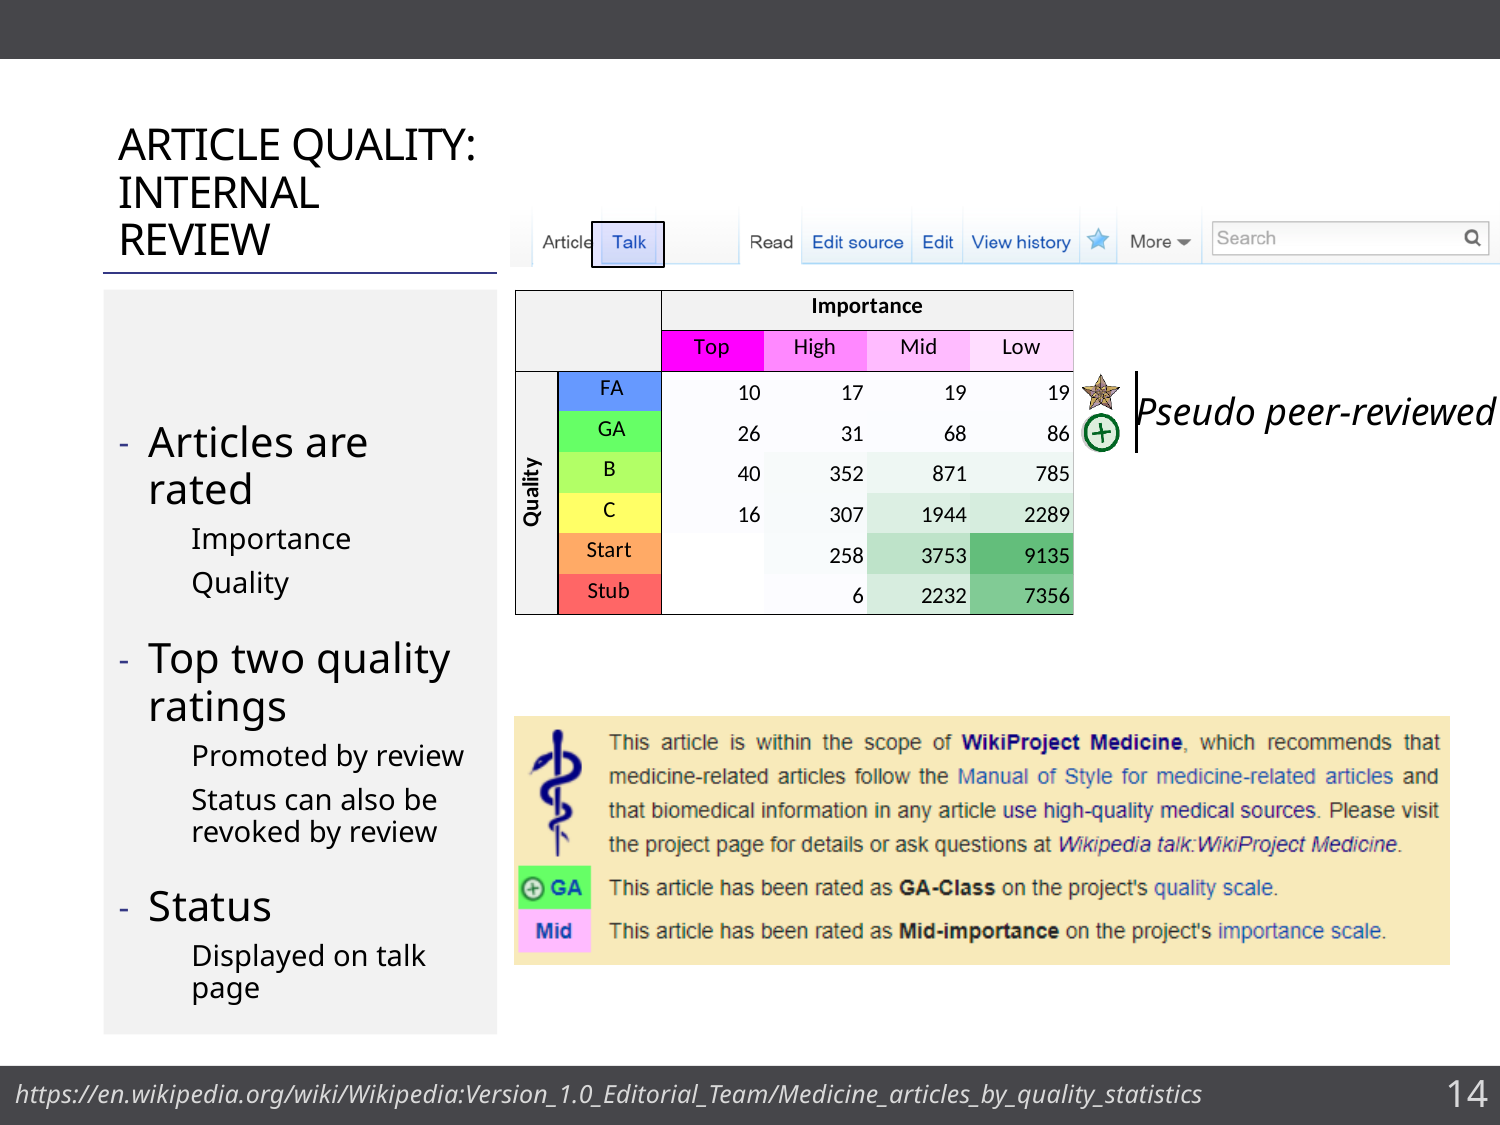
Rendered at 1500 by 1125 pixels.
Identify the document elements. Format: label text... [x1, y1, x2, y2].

picture [509, 201, 1500, 267]
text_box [514, 289, 1075, 616]
slide_number 14 [1430, 1065, 1496, 1125]
title Article quality: internal review [103, 75, 498, 273]
picture [514, 716, 1450, 966]
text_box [1080, 370, 1499, 453]
list https://en.wikipedia.org/wiki/Wikipedia:Version_1.0_Editorial_Team/Medicine_articles_by_quality_statistics [0, 1065, 1414, 1125]
list Articles are rated Importance Quality Top two quality ratings Promoted by review Status can also be revoked by review Status Displayed on talk page [103, 289, 498, 1035]
